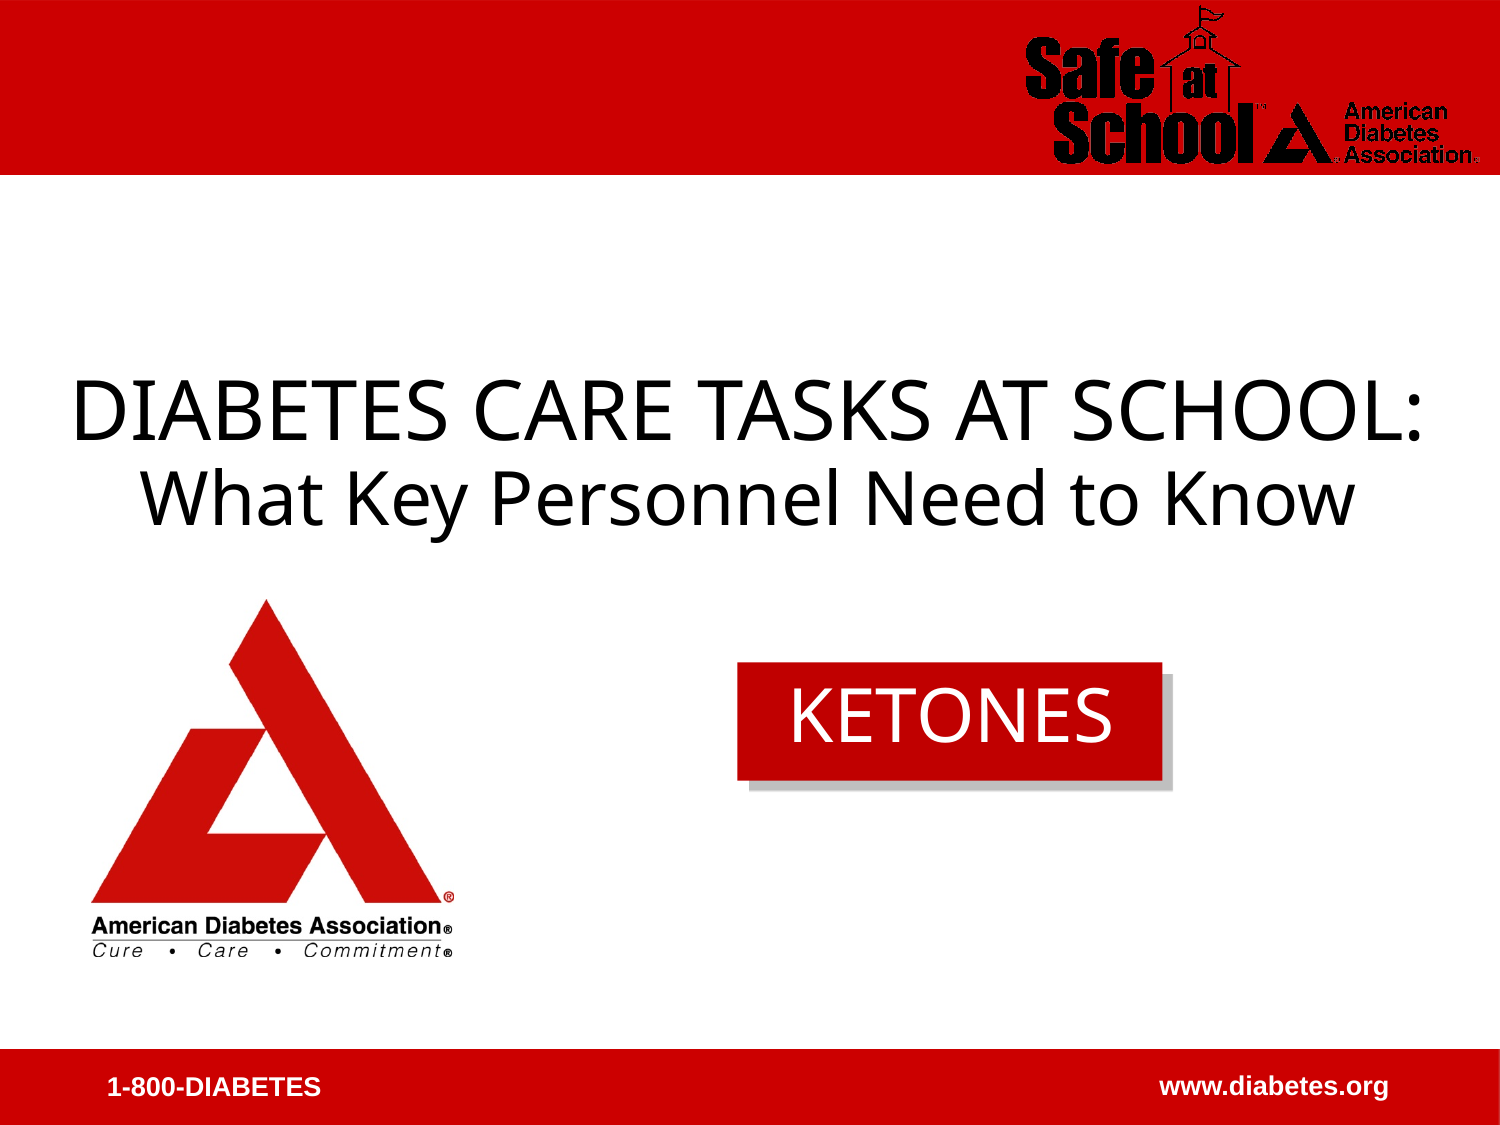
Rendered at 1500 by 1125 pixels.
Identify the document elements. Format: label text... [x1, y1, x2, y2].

picture [0, 0, 1500, 175]
text_box KETONES [490, 680, 1413, 763]
picture [0, 1049, 1500, 1125]
picture [91, 599, 454, 957]
